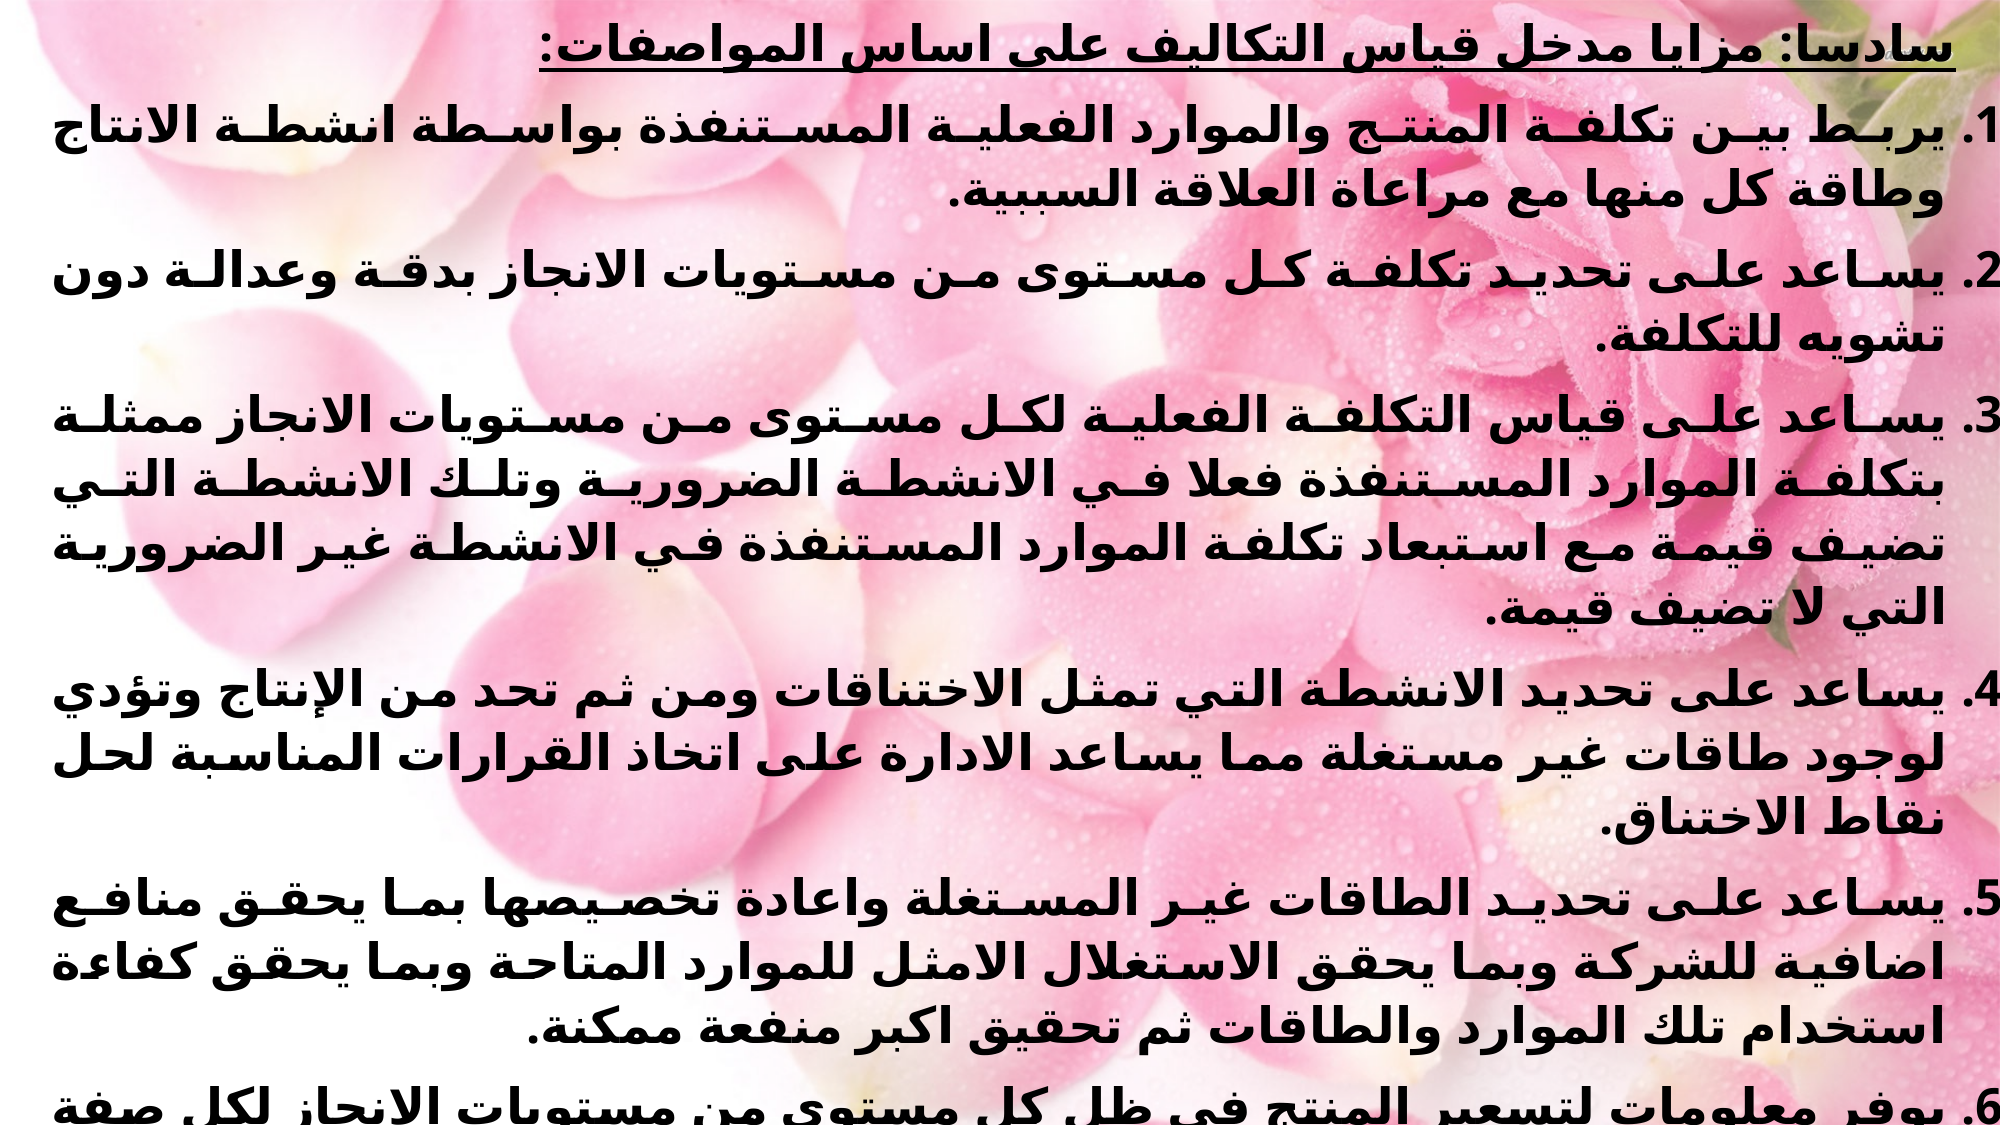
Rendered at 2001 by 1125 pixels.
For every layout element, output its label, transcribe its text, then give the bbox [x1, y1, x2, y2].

text_box سادسا: مزايا مدخل قياس التكاليف على اساس المواصفات: يربط بين تكلفة المنتج والموارد الفعلية المستنفذة بواسطة انشطة الانتاج وطاقة كل منها مع مراعاة العلاقة السببية. يساعد على تحديد تكلفة كل مستوى من مستويات الانجاز بدقة وعدالة دون تشويه للتكلفة. يساعد على قياس التكلفة الفعلية لكل مستوى من مستويات الانجاز ممثلة بتكلفة الموارد المستنفذة فعلا في الانشطة الضرورية وتلك الانشطة التي تضيف قيمة مع استبعاد تكلفة الموارد المستنفذة في الانشطة غير الضرورية التي لا تضيف قيمة. يساعد على تحديد الانشطة التي تمثل الاختناقات ومن ثم تحد من الإنتاج وتؤدي لوجود طاقات غير مستغلة مما يساعد الادارة على اتخاذ القرارات المناسبة لحل نقاط الاختناق. يساعد على تحديد الطاقات غير المستغلة واعادة تخصيصها بما يحقق منافع اضافية للشركة وبما يحقق الاستغلال الامثل للموارد المتاحة وبما يحقق كفاءة استخدام تلك الموارد والطاقات ثم تحقيق اكبر منفعة ممكنة. يوفر معلومات لتسعير المنتج في ظل كل مستوى من مستويات الانجاز لكل صفة من المواصفات . يساعد على تلافي الانتقادات الموجهة لكل من نظام التكاليف على اساس الانشطة(ABC) والادارة على اساس الانشطة(ABM). [36, 0, 2000, 1125]
